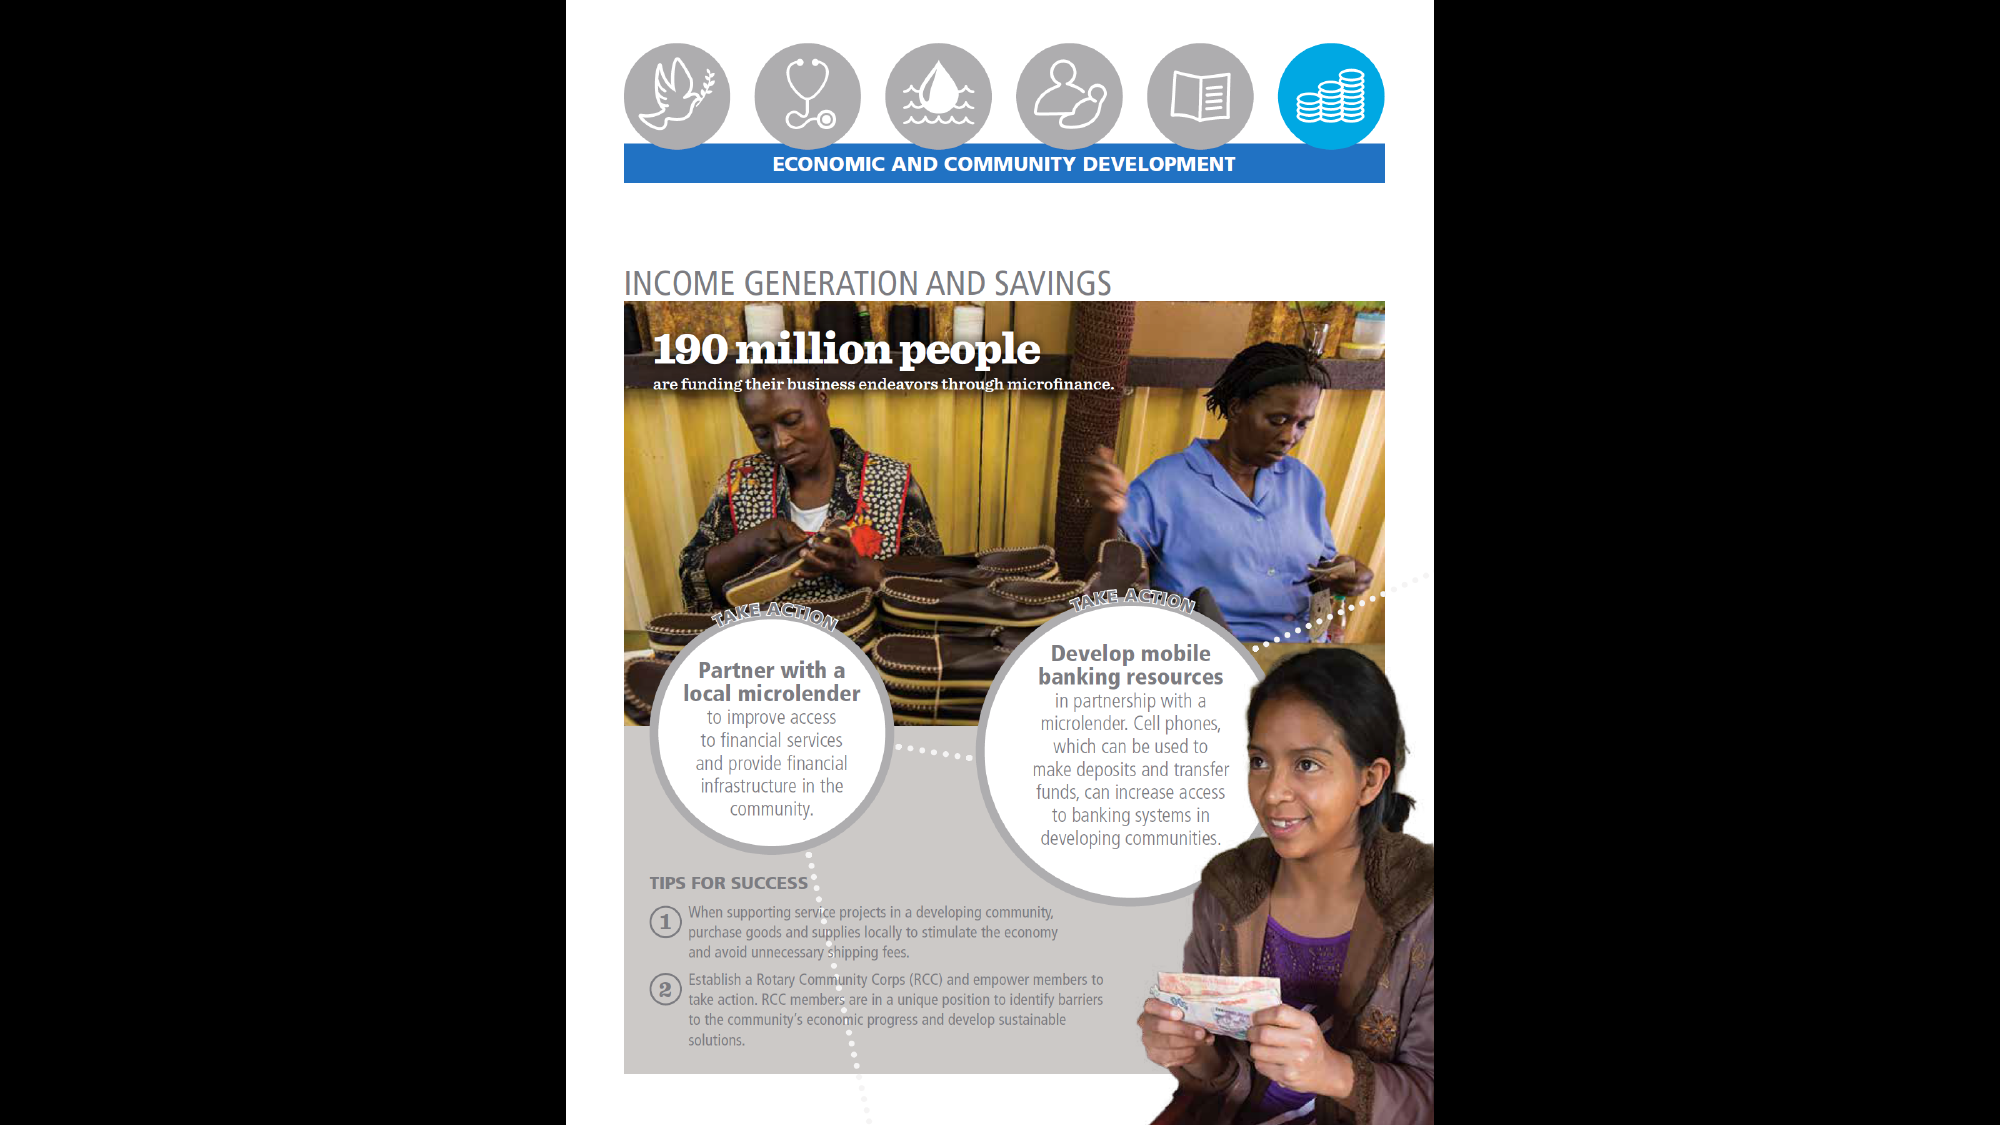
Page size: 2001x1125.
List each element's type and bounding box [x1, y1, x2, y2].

picture [566, 0, 1434, 1125]
